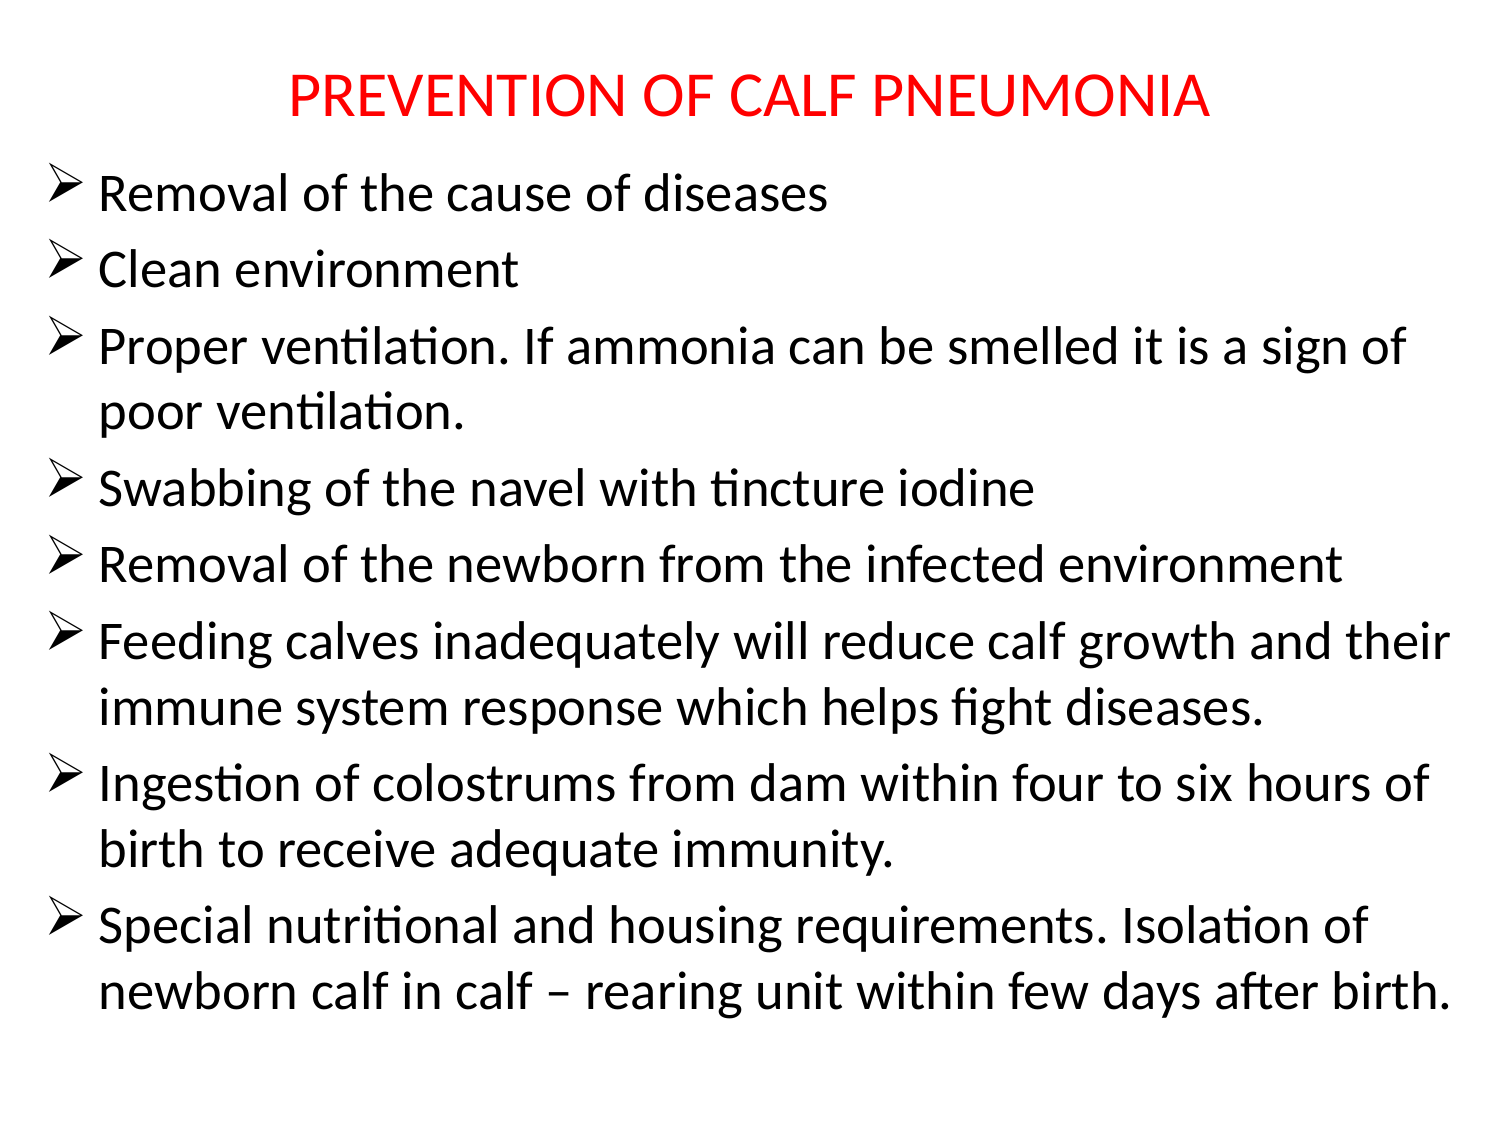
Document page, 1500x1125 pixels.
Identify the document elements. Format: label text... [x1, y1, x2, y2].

list Removal of the cause of diseases Clean environment Proper ventilation. If ammonia can be smelled it is a sign of poor ventilation. Swabbing of the navel with tincture iodine Removal of the newborn from the infected environment Feeding calves inadequately will reduce calf growth and their immune system response which helps fight diseases. Ingestion of colostrums from dam within four to six hours of birth to receive adequate immunity. Special nutritional and housing requirements. Isolation of newborn calf in calf – rearing unit within few days after birth. [29, 149, 1471, 1094]
title PREVENTION OF CALF PNEUMONIA [75, 45, 1425, 138]
